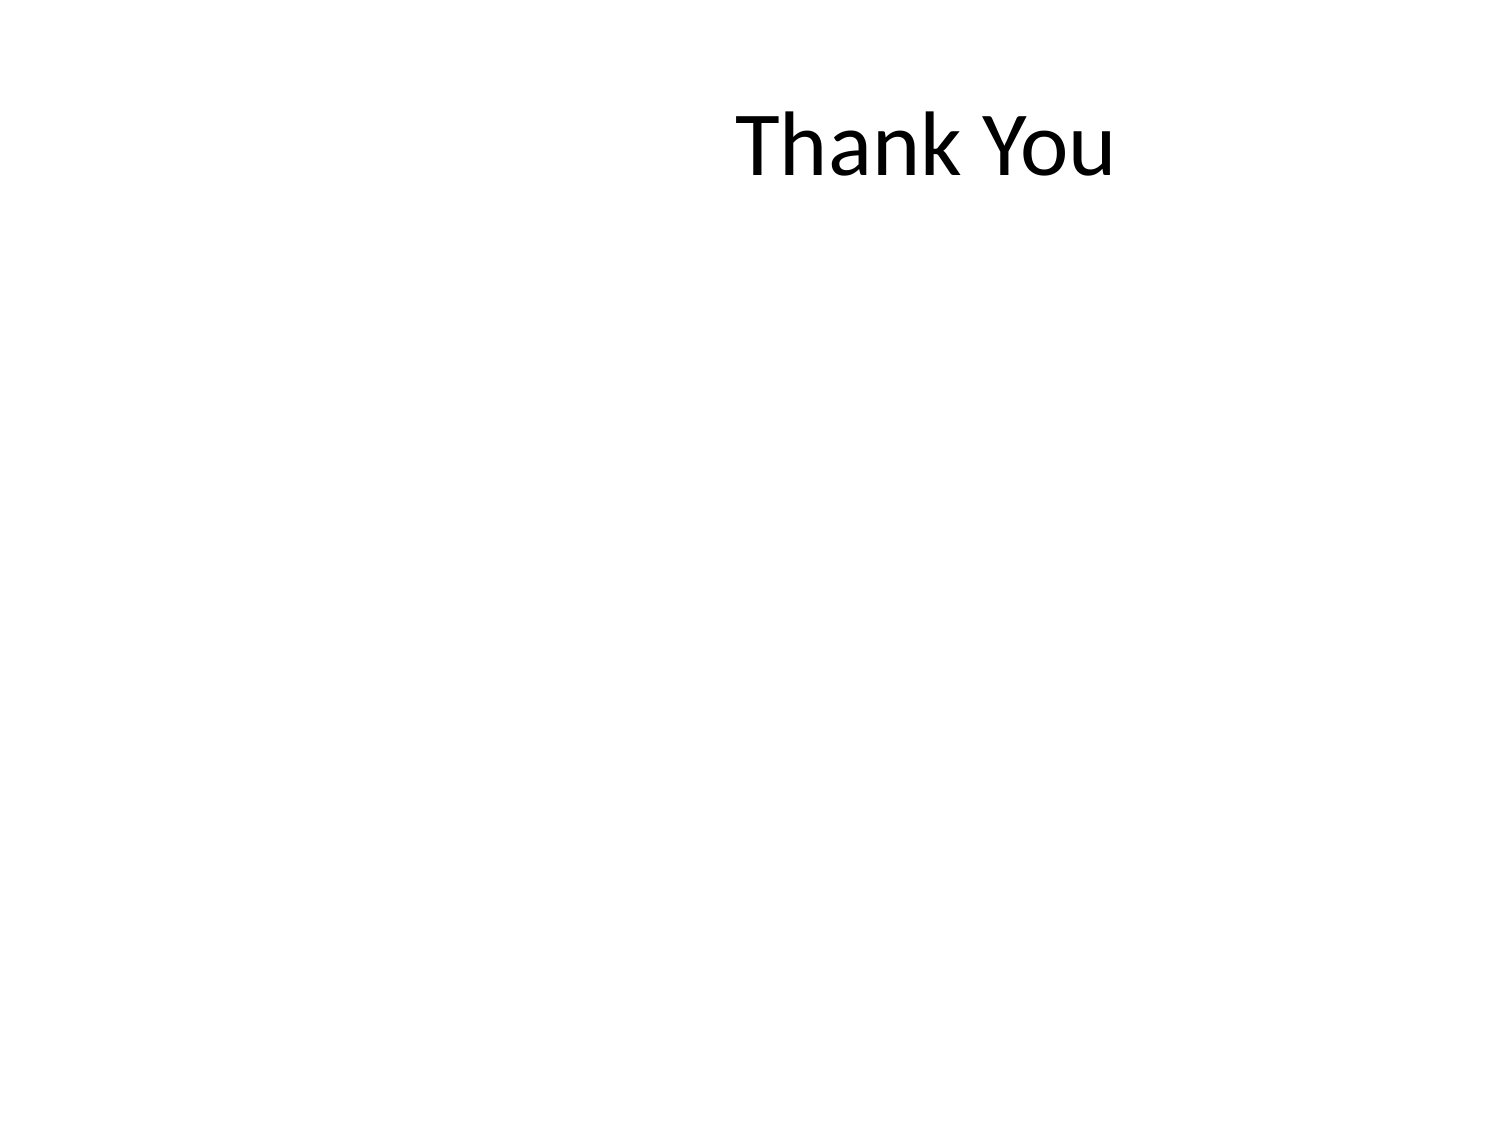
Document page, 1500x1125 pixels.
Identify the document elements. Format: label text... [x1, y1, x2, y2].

title Thank You [75, 45, 1425, 233]
